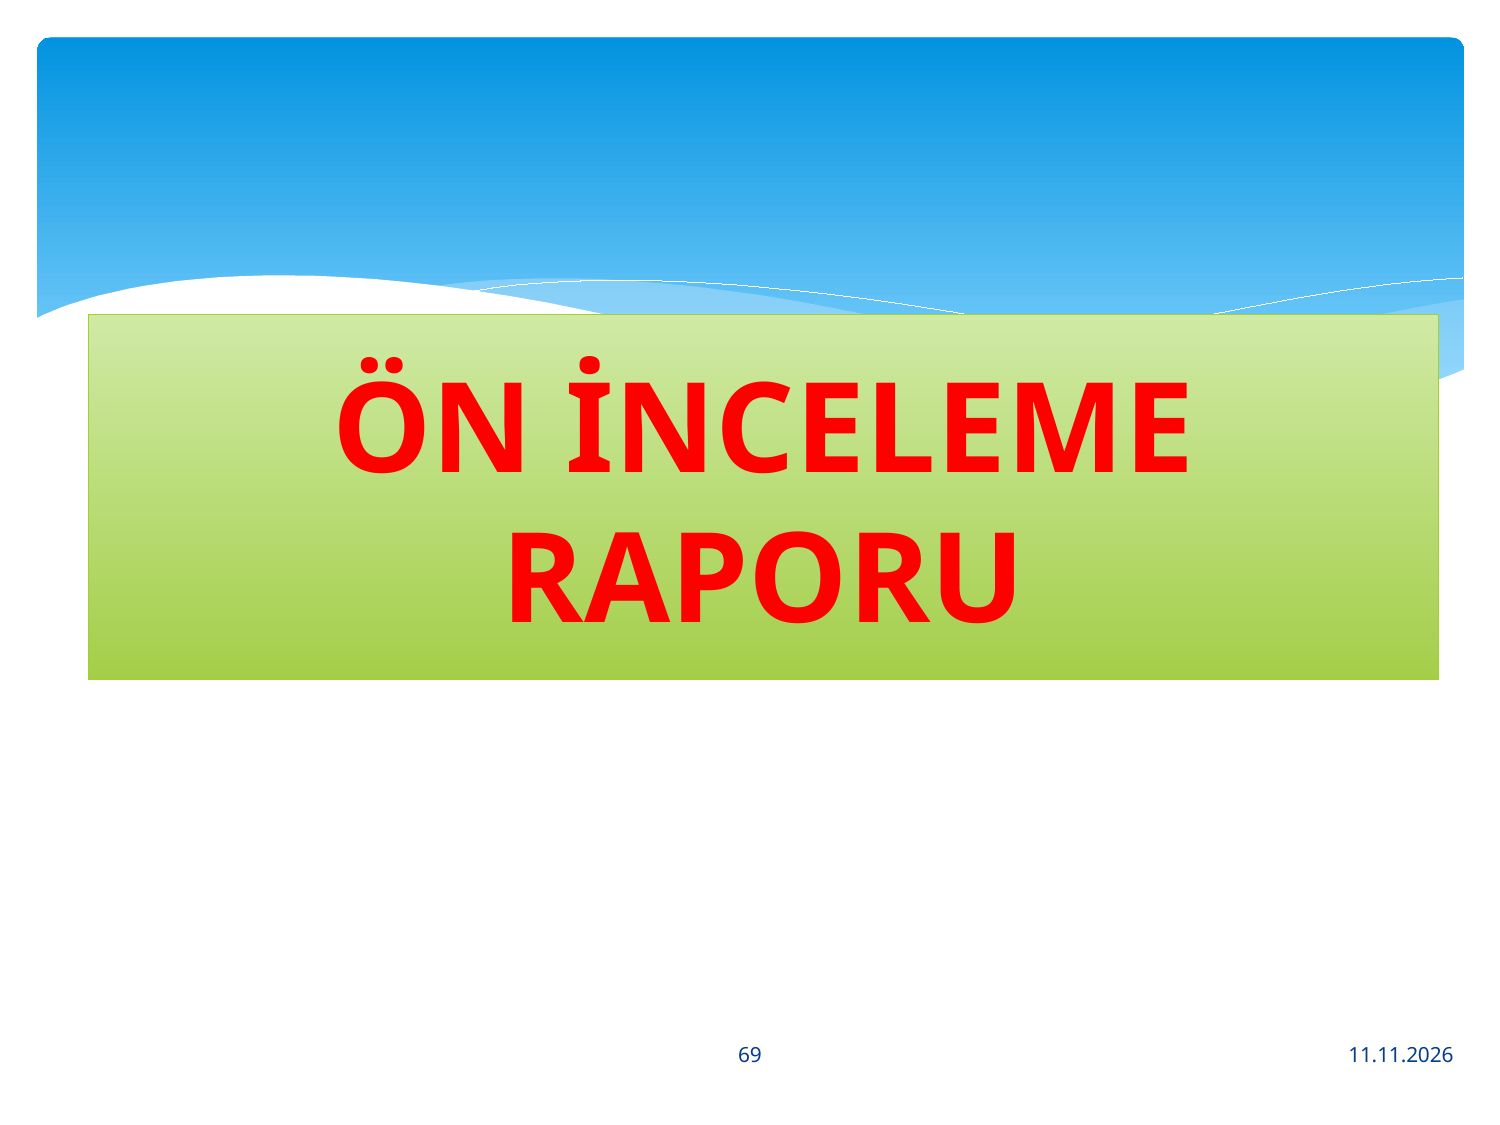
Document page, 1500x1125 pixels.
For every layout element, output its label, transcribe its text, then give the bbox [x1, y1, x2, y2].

title ÖN İNCELEME RAPORU [88, 314, 1439, 680]
slide_number 69 [654, 1025, 846, 1086]
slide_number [847, 1025, 1469, 1086]
